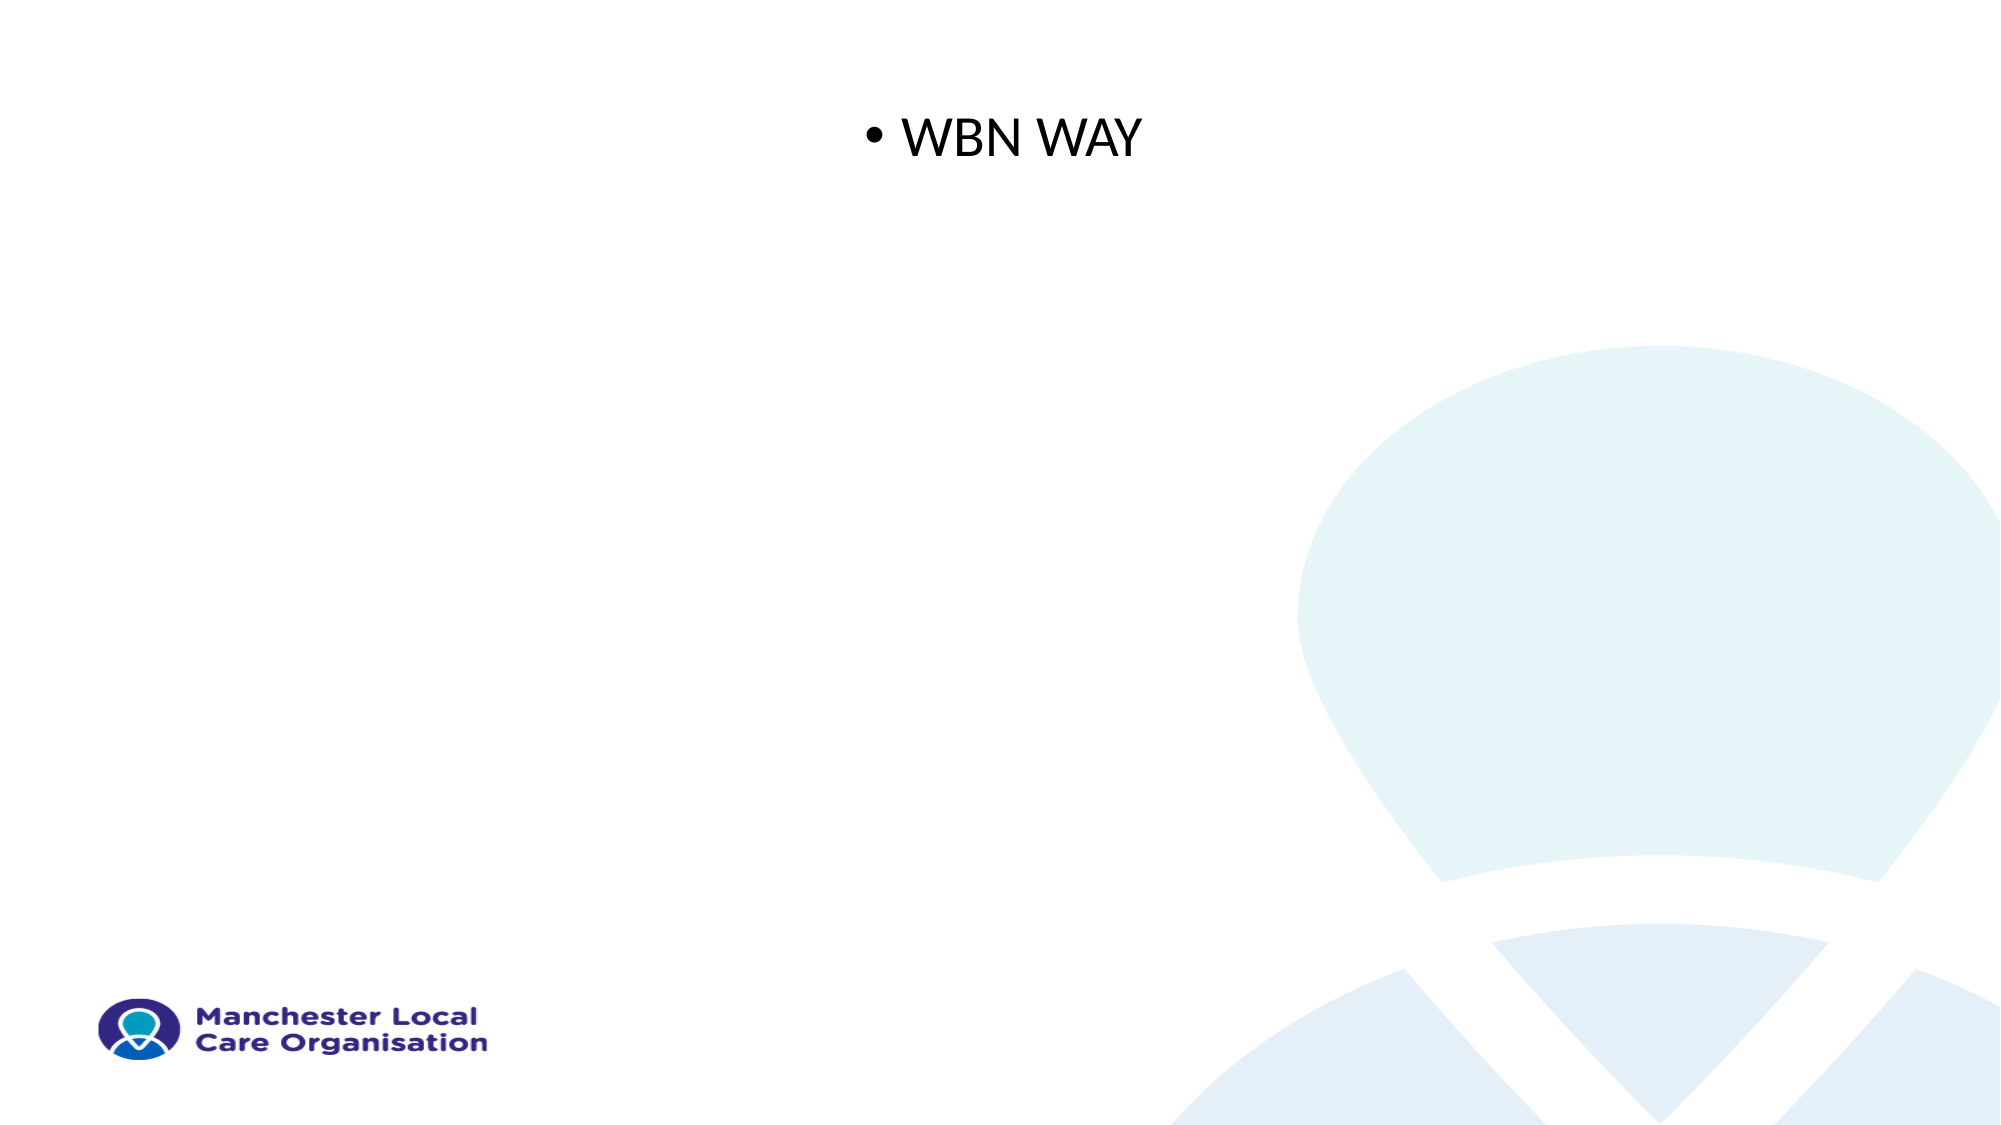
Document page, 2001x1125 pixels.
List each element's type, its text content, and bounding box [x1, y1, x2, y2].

list WBN WAY [98, 98, 1910, 1039]
picture [0, 0, 2000, 1125]
